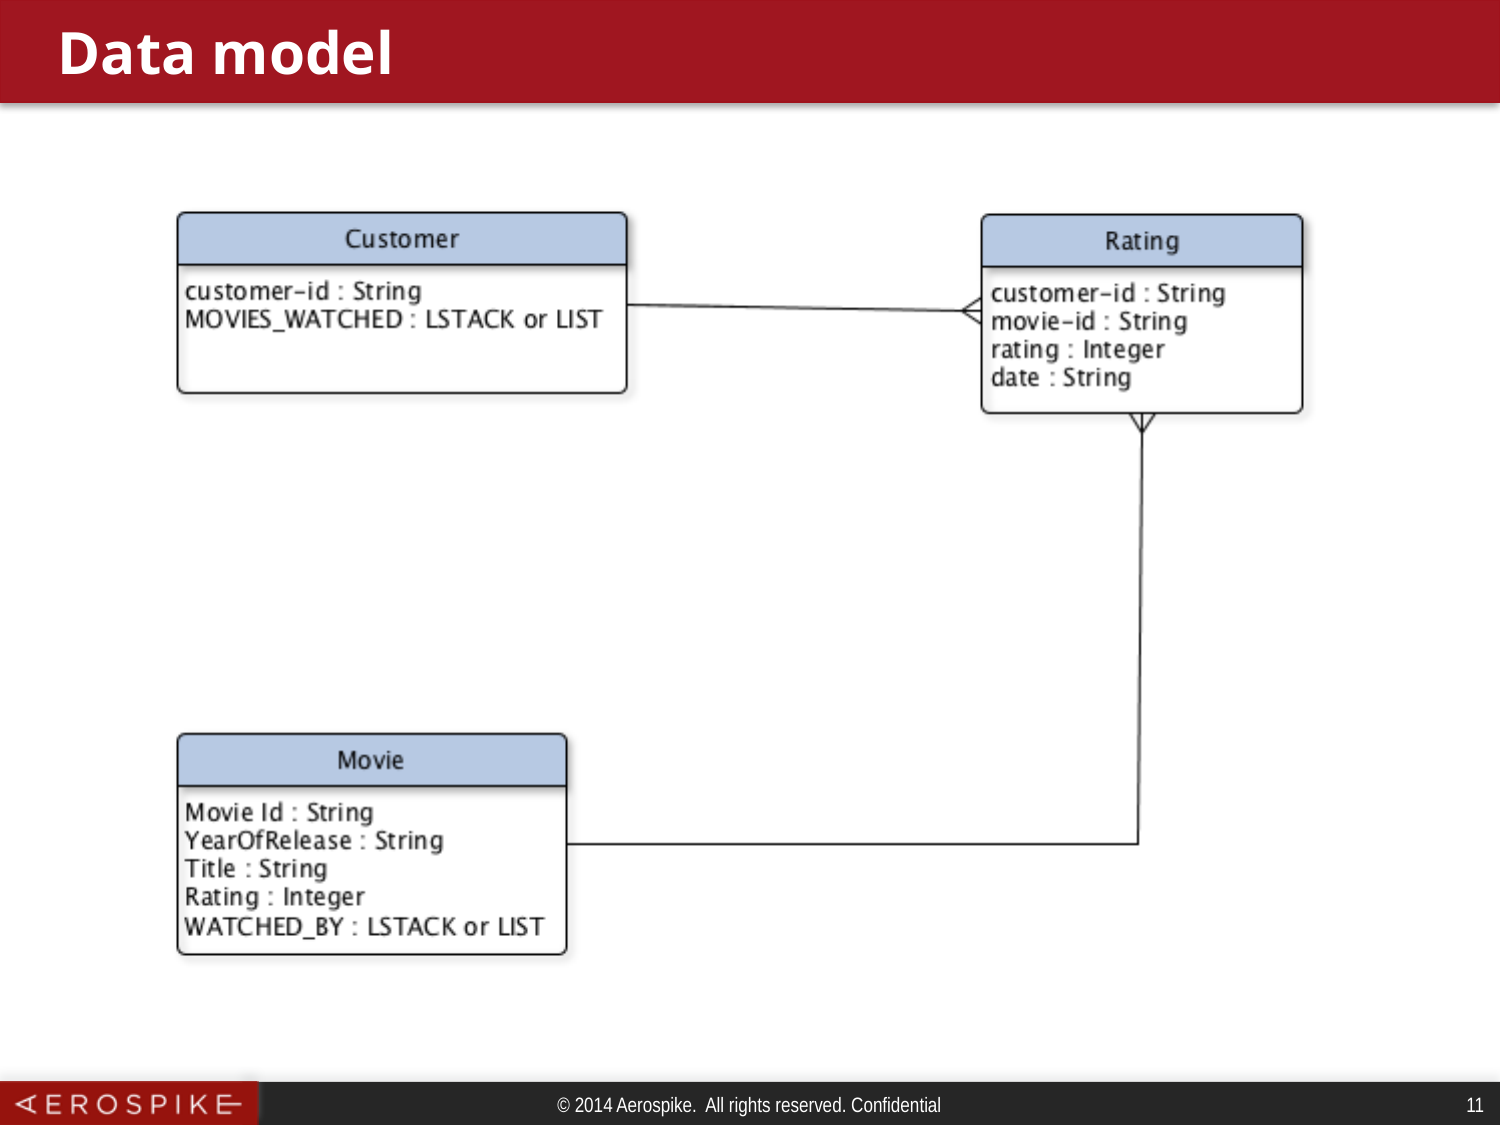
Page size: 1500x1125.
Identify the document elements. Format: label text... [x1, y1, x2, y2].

picture [0, 1081, 259, 1125]
picture [147, 182, 1334, 986]
title Data model [43, 4, 1428, 100]
